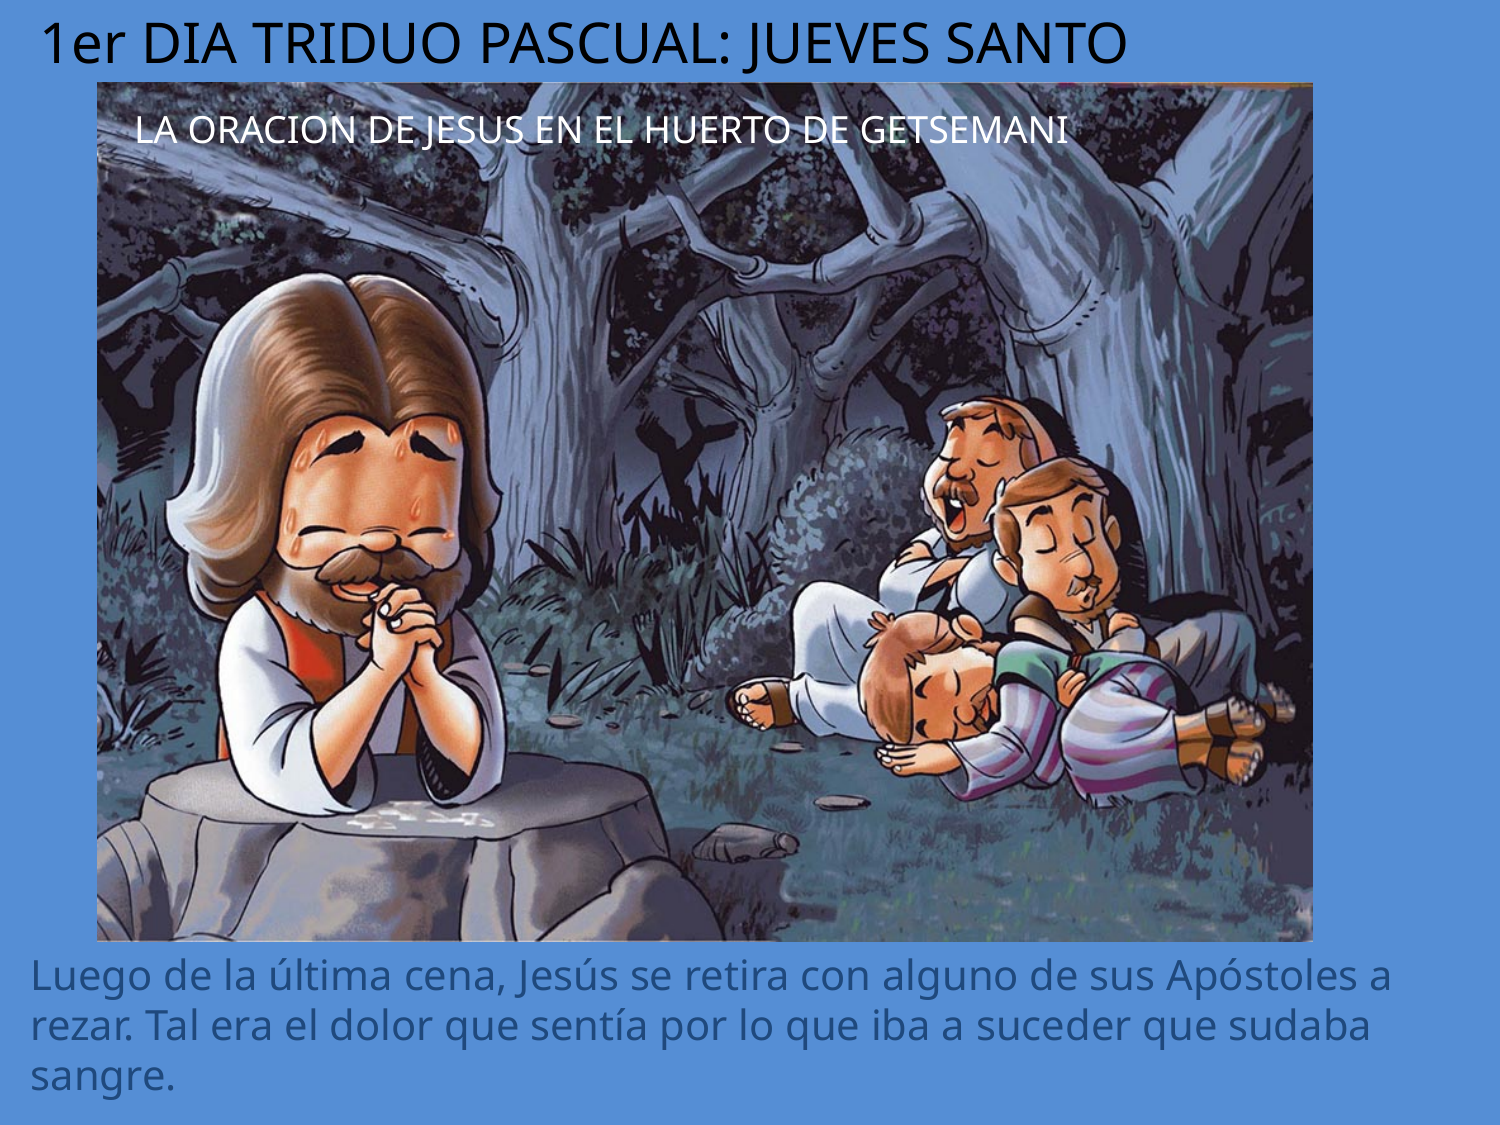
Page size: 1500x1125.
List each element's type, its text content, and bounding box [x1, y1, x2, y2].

text_box 1er DIA TRIDUO PASCUAL: JUEVES SANTO [0, 0, 1466, 83]
text_box Luego de la última cena, Jesús se retira con alguno de sus Apóstoles a rezar. Tal era el dolor que sentía por lo que iba a suceder que sudaba sangre. [15, 823, 1500, 1107]
picture [97, 82, 1313, 942]
